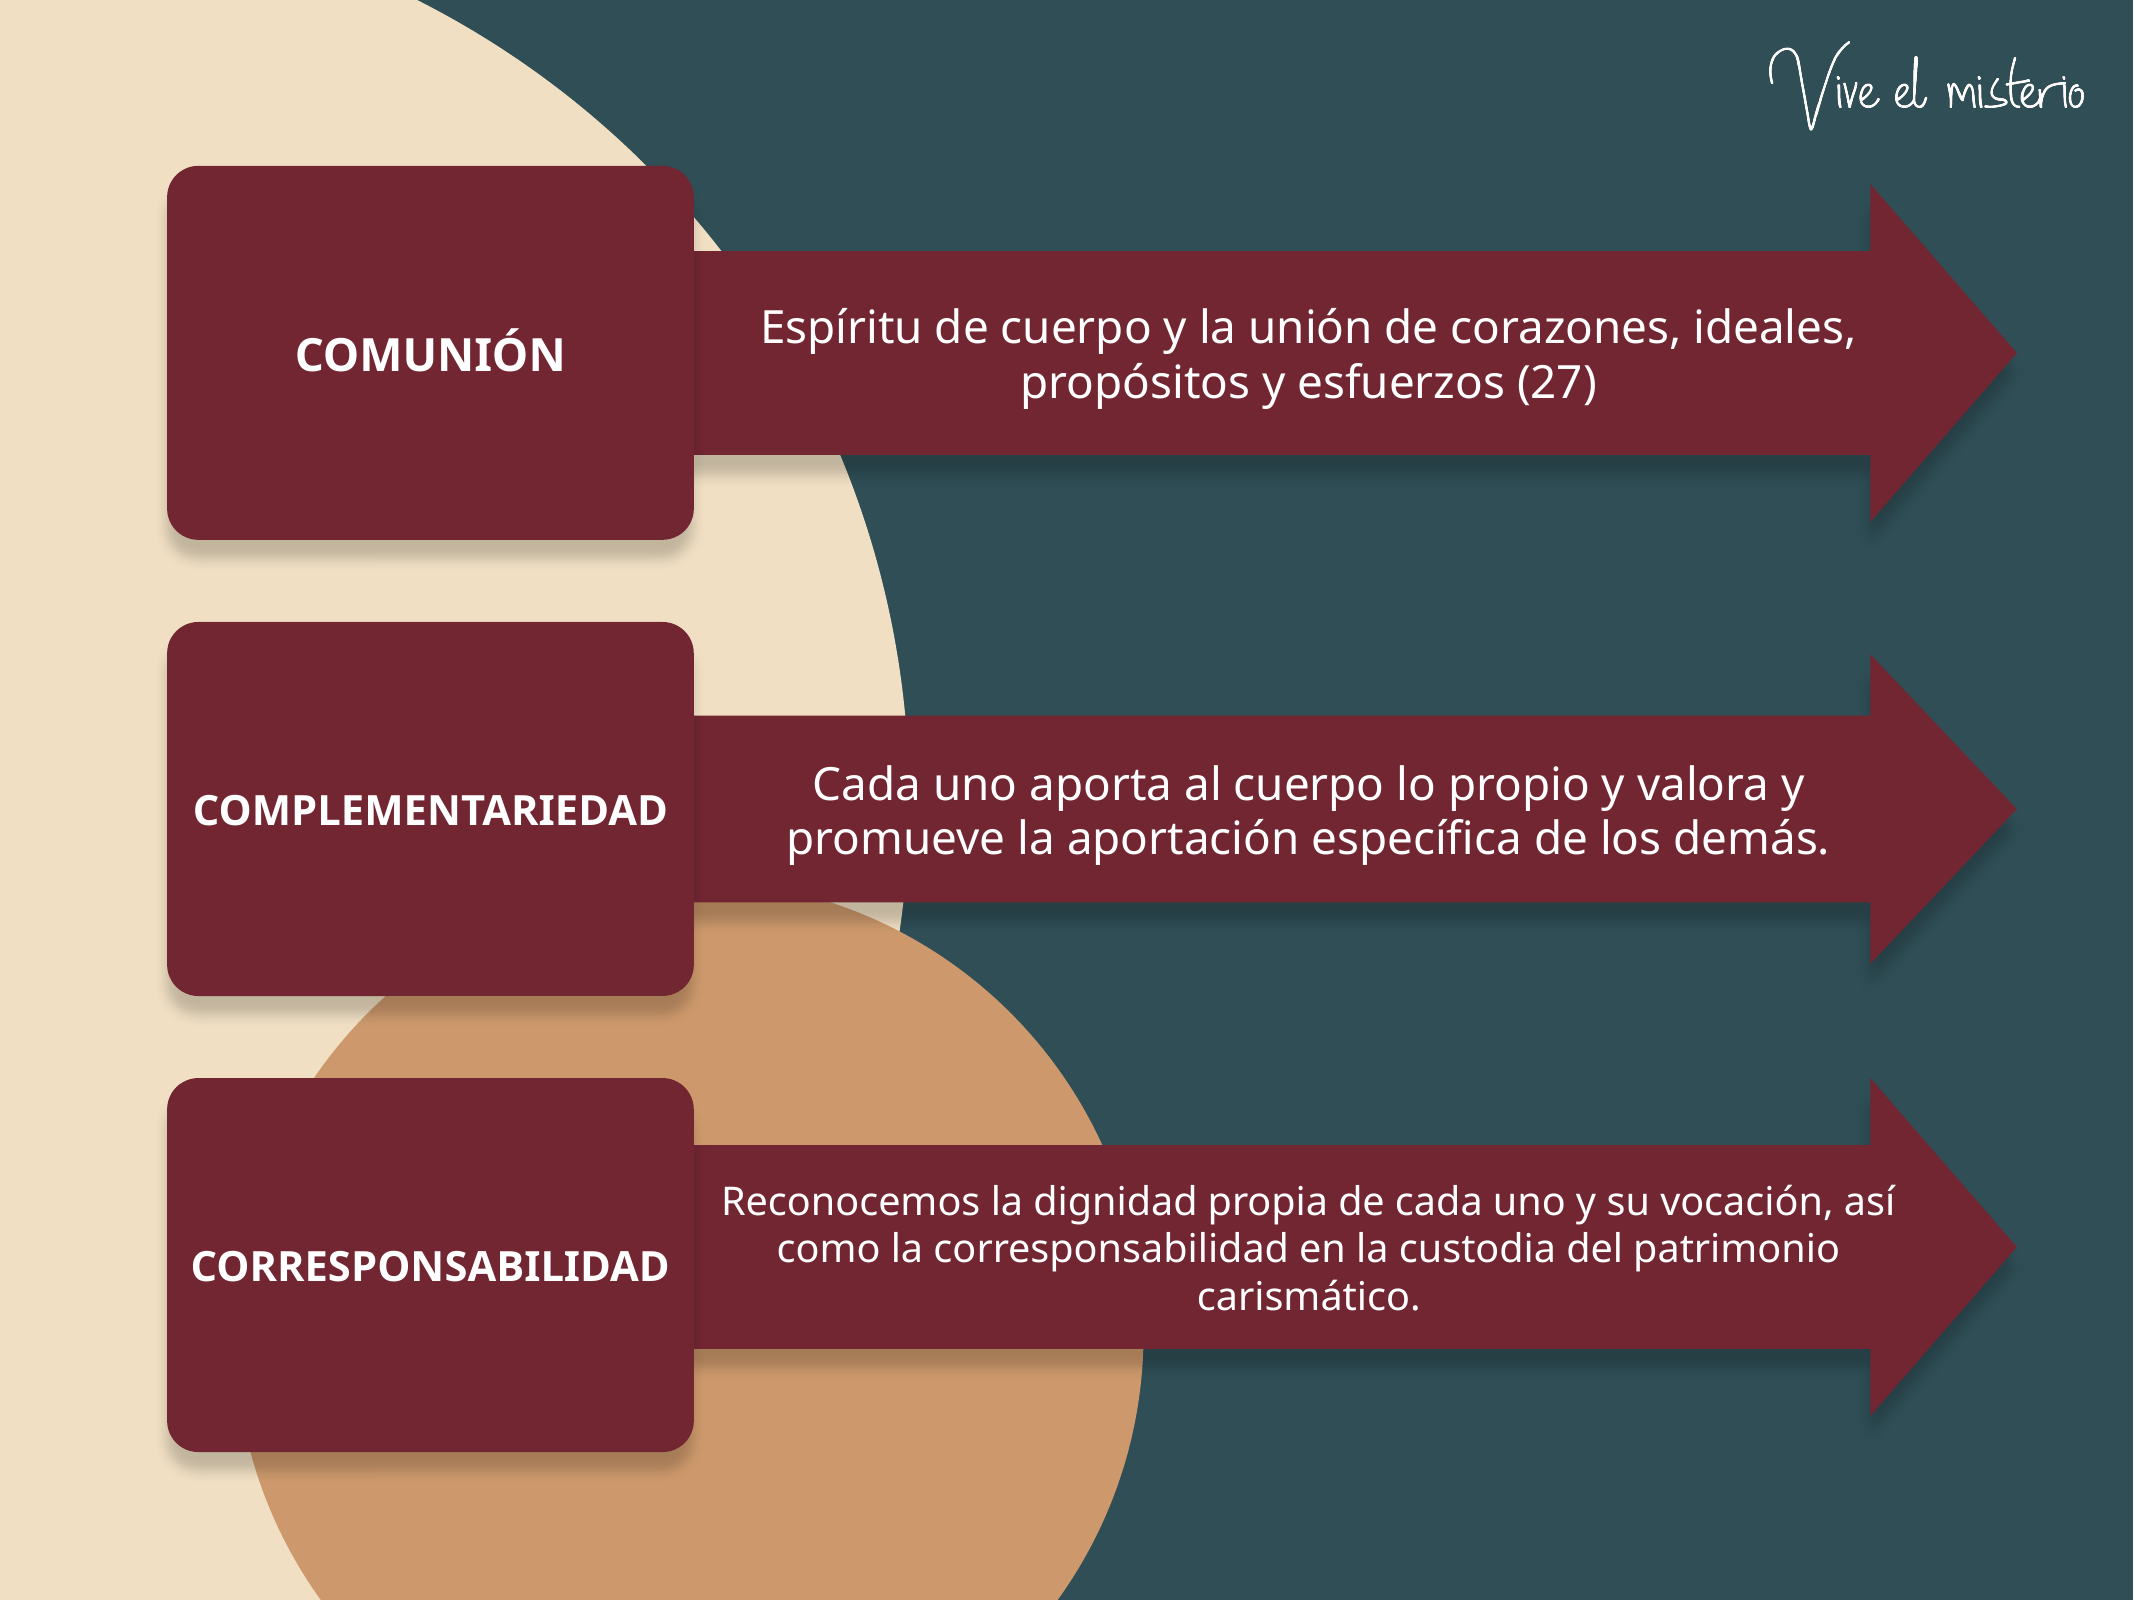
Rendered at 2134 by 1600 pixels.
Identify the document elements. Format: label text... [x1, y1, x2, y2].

text_box CORRESPONSABILIDAD [167, 1078, 694, 1453]
text_box COMUNIÓN [167, 165, 694, 540]
picture [1716, 37, 2134, 140]
text_box Cada uno aporta al cuerpo lo propio y valora y promueve la aportación específica de los demás. [701, 654, 2017, 964]
text_box Espíritu de cuerpo y la unión de corazones, ideales, propósitos y esfuerzos (27) [701, 184, 2017, 522]
text_box Reconocemos la dignidad propia de cada uno y su vocación, así como la corresponsabilidad en la custodia del patrimonio carismático. [701, 1078, 2017, 1416]
text_box COMPLEMENTARIEDAD [167, 621, 694, 997]
